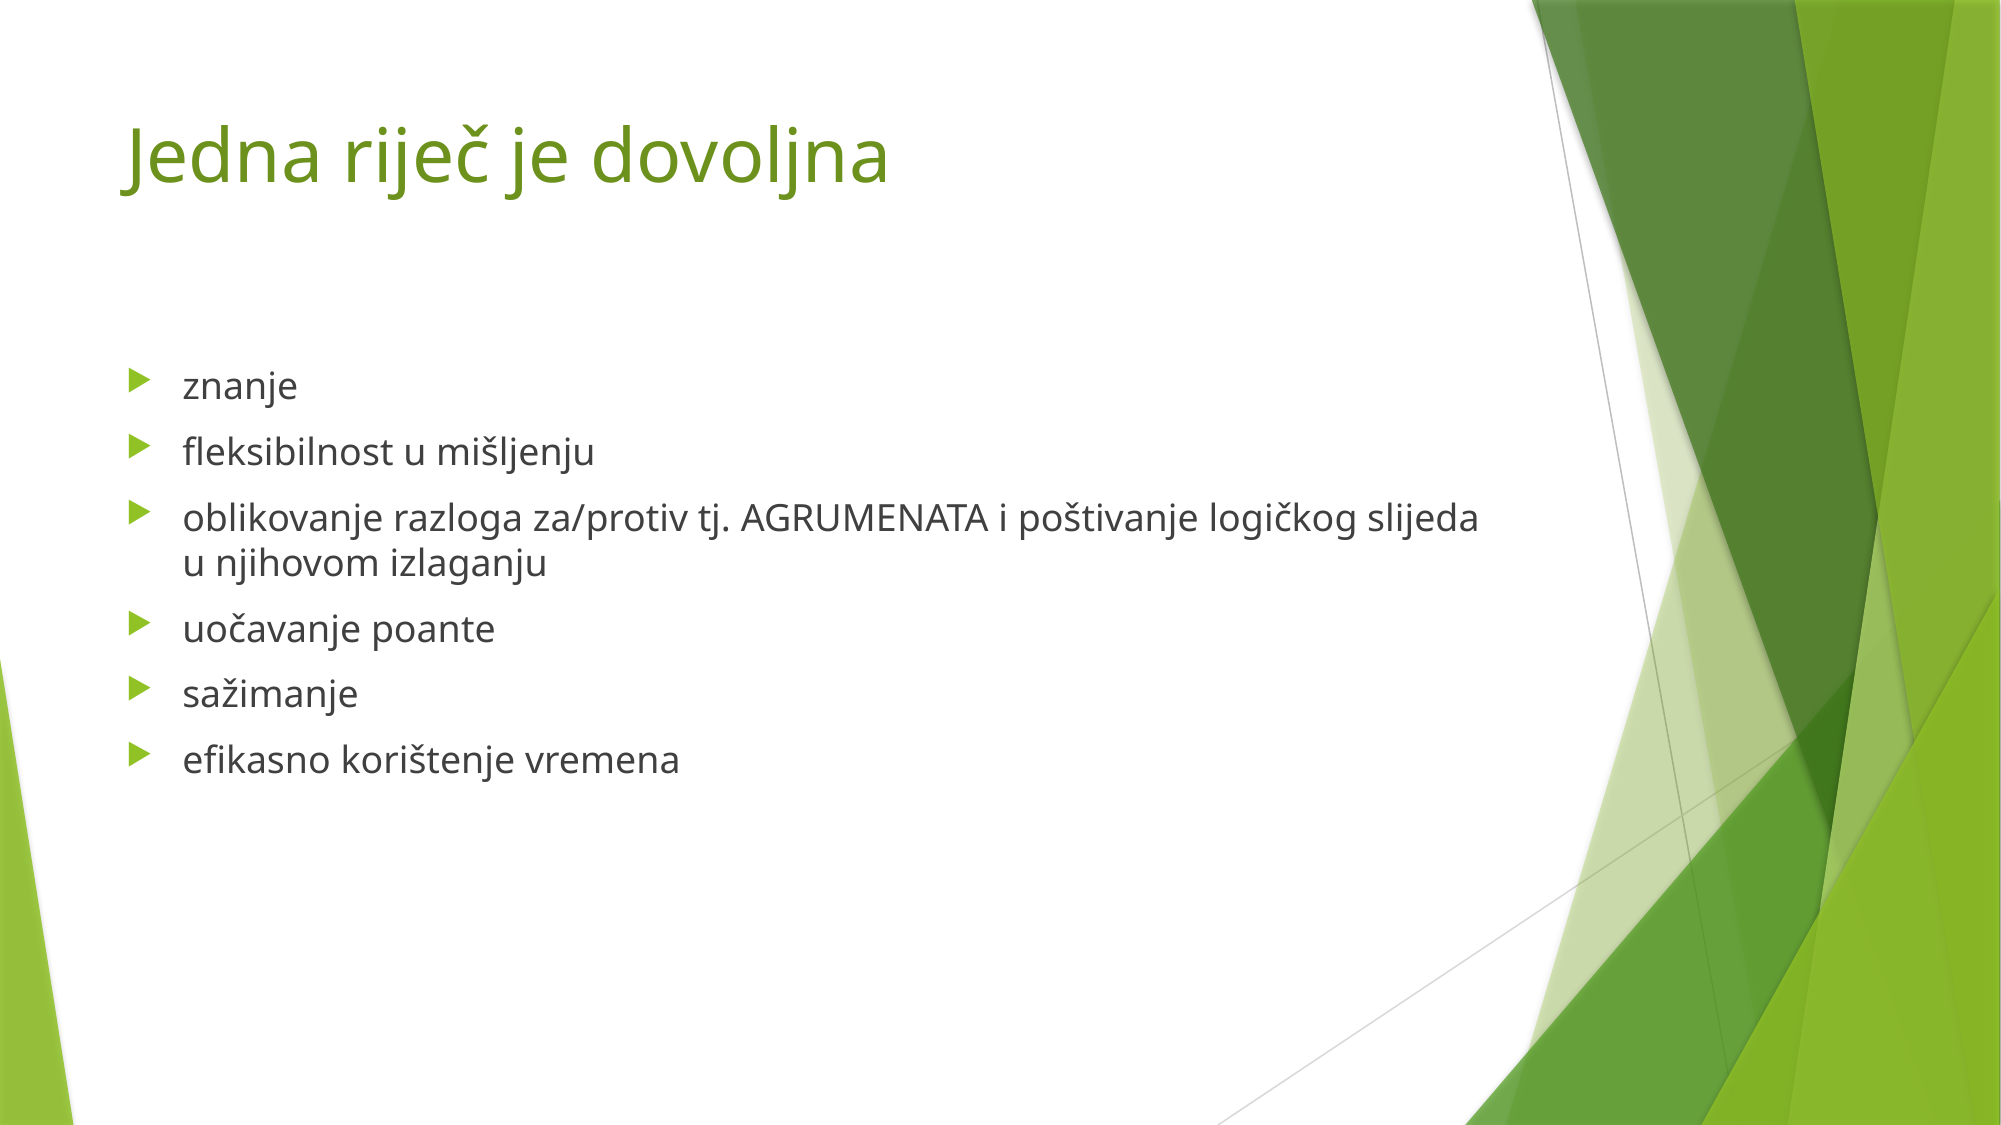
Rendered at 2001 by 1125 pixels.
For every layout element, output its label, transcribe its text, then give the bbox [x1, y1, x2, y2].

list znanje fleksibilnost u mišljenju oblikovanje razloga za/protiv tj. AGRUMENATA i poštivanje logičkog slijeda u njihovom izlaganju uočavanje poante sažimanje efikasno korištenje vremena [111, 354, 1522, 992]
title Jedna riječ je dovoljna [111, 99, 1522, 317]
